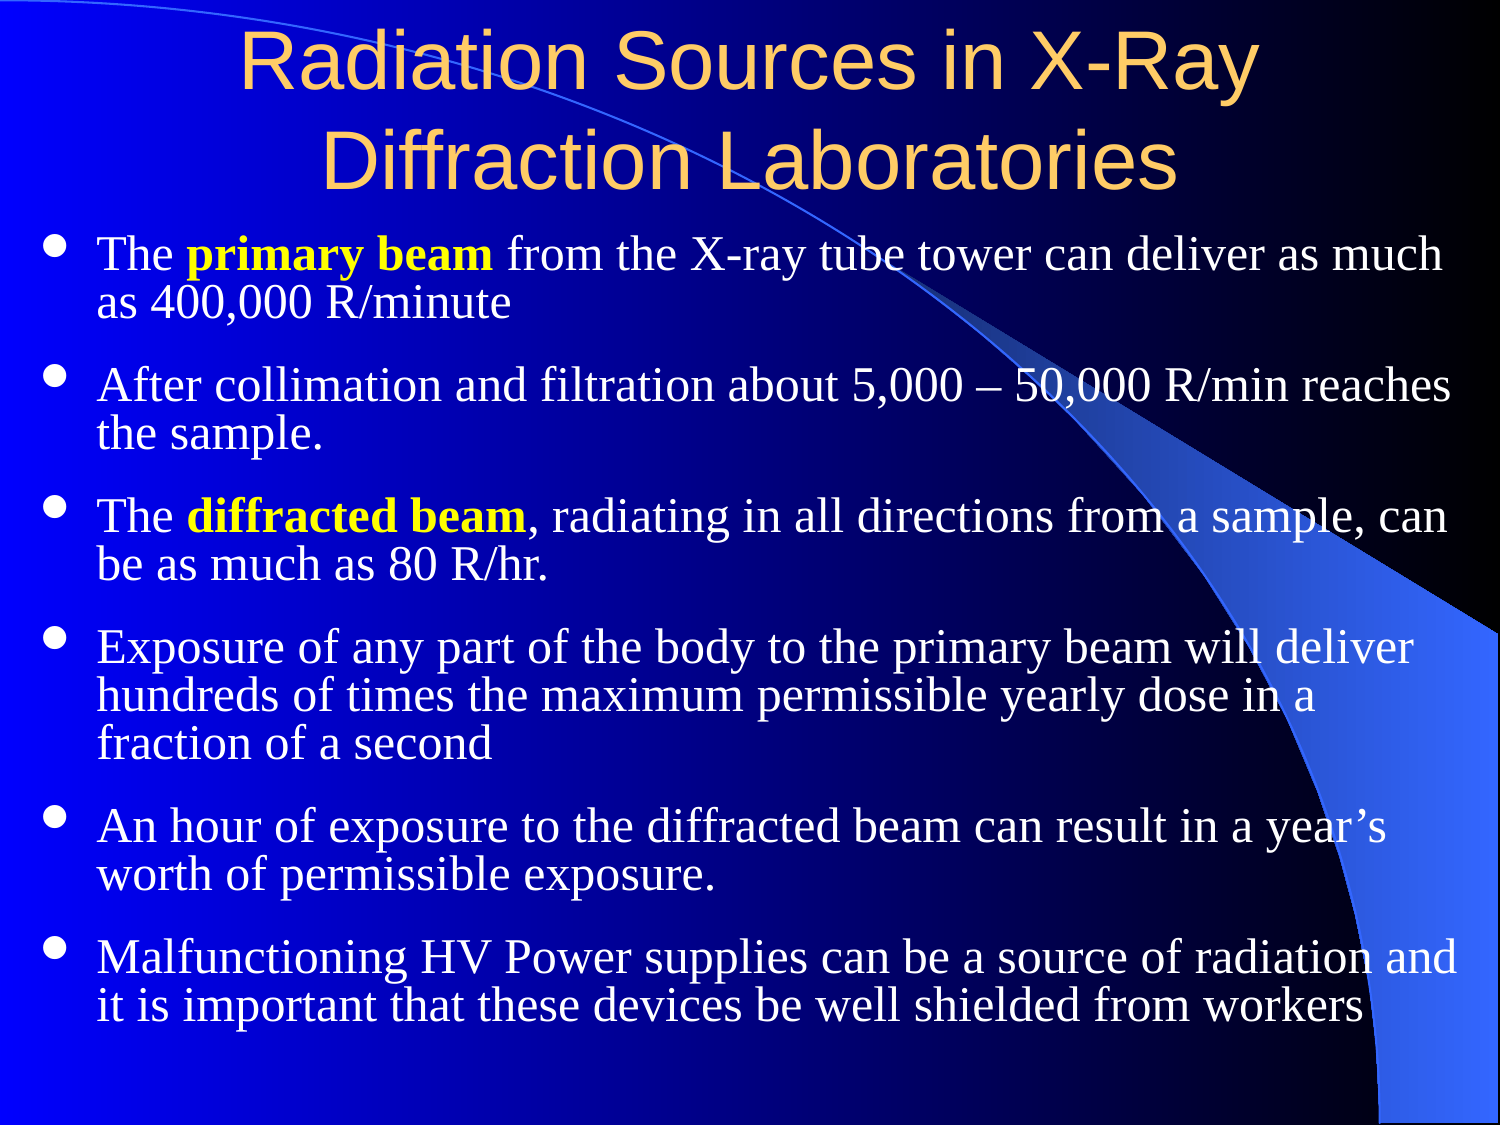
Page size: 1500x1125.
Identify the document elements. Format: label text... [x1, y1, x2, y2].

list The primary beam from the X-ray tube tower can deliver as much as 400,000 R/minute After collimation and filtration about 5,000 – 50,000 R/min reaches the sample. The diffracted beam, radiating in all directions from a sample, can be as much as 80 R/hr. Exposure of any part of the body to the primary beam will deliver hundreds of times the maximum permissible yearly dose in a fraction of a second An hour of exposure to the diffracted beam can result in a year’s worth of permissible exposure. Malfunctioning HV Power supplies can be a source of radiation and it is important that these devices be well shielded from workers [24, 224, 1475, 1125]
title Radiation Sources in X-Ray Diffraction Laboratories [112, 24, 1388, 188]
